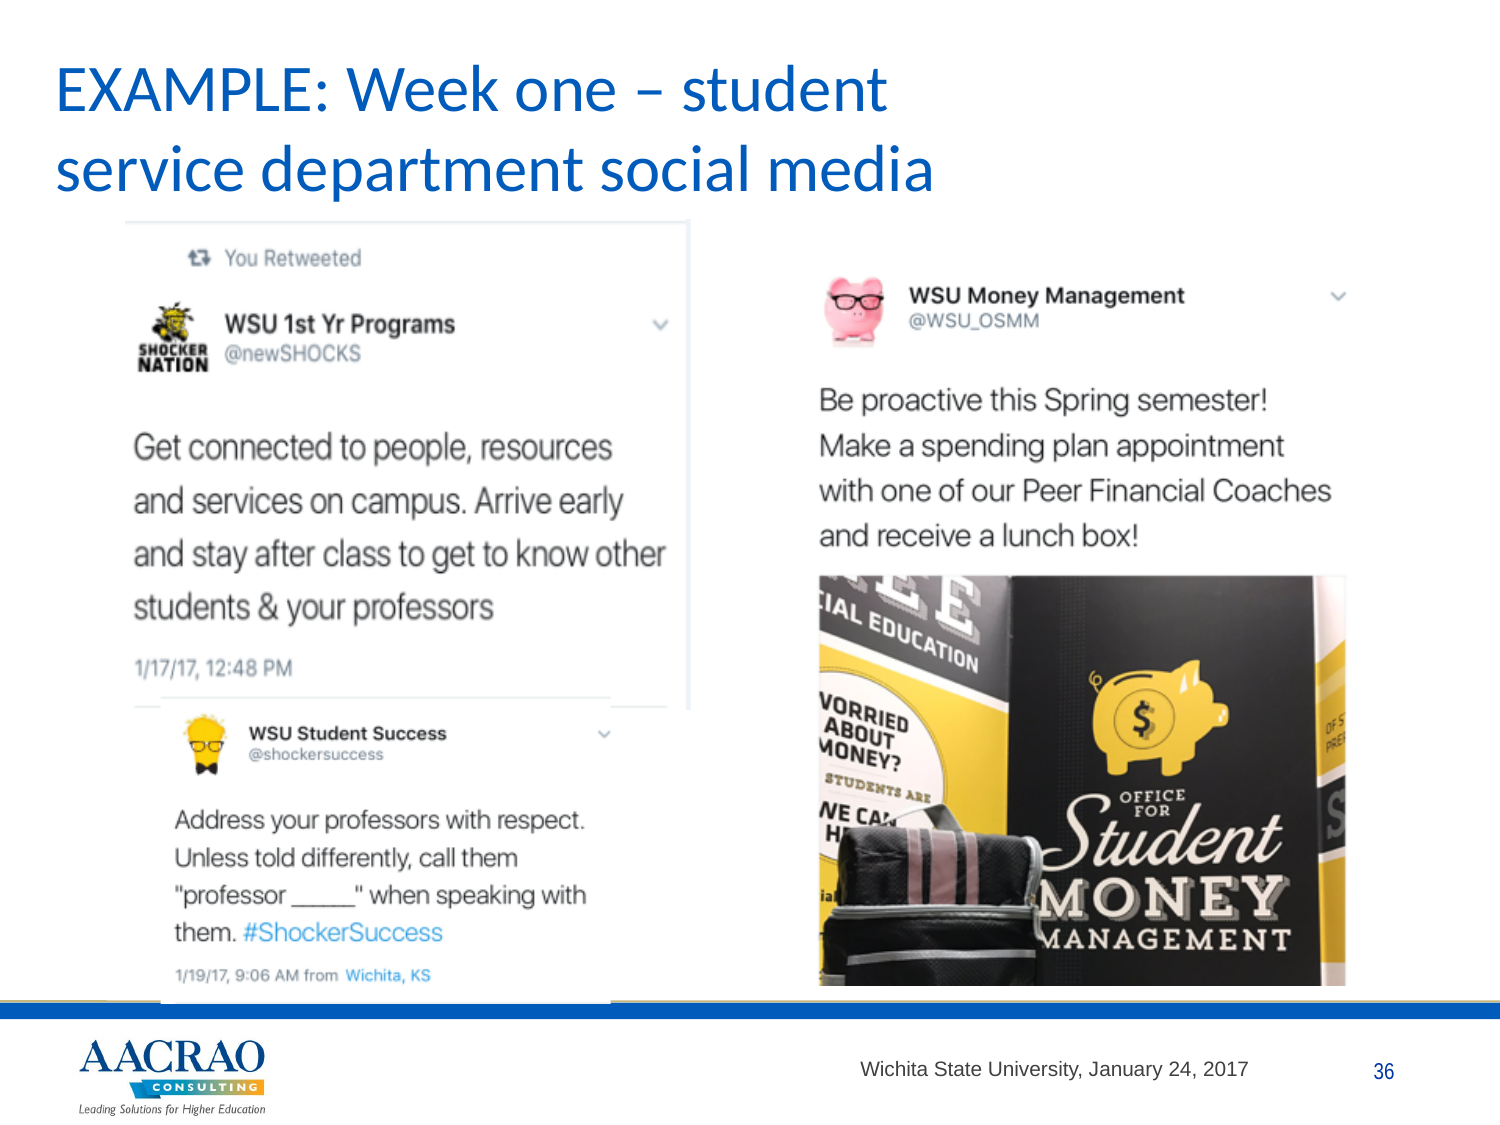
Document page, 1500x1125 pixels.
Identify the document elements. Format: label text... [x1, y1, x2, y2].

picture [67, 1030, 270, 1120]
picture [812, 262, 1359, 986]
title EXAMPLE: Week one – student service department social media [55, 45, 1450, 184]
picture [124, 219, 691, 1005]
